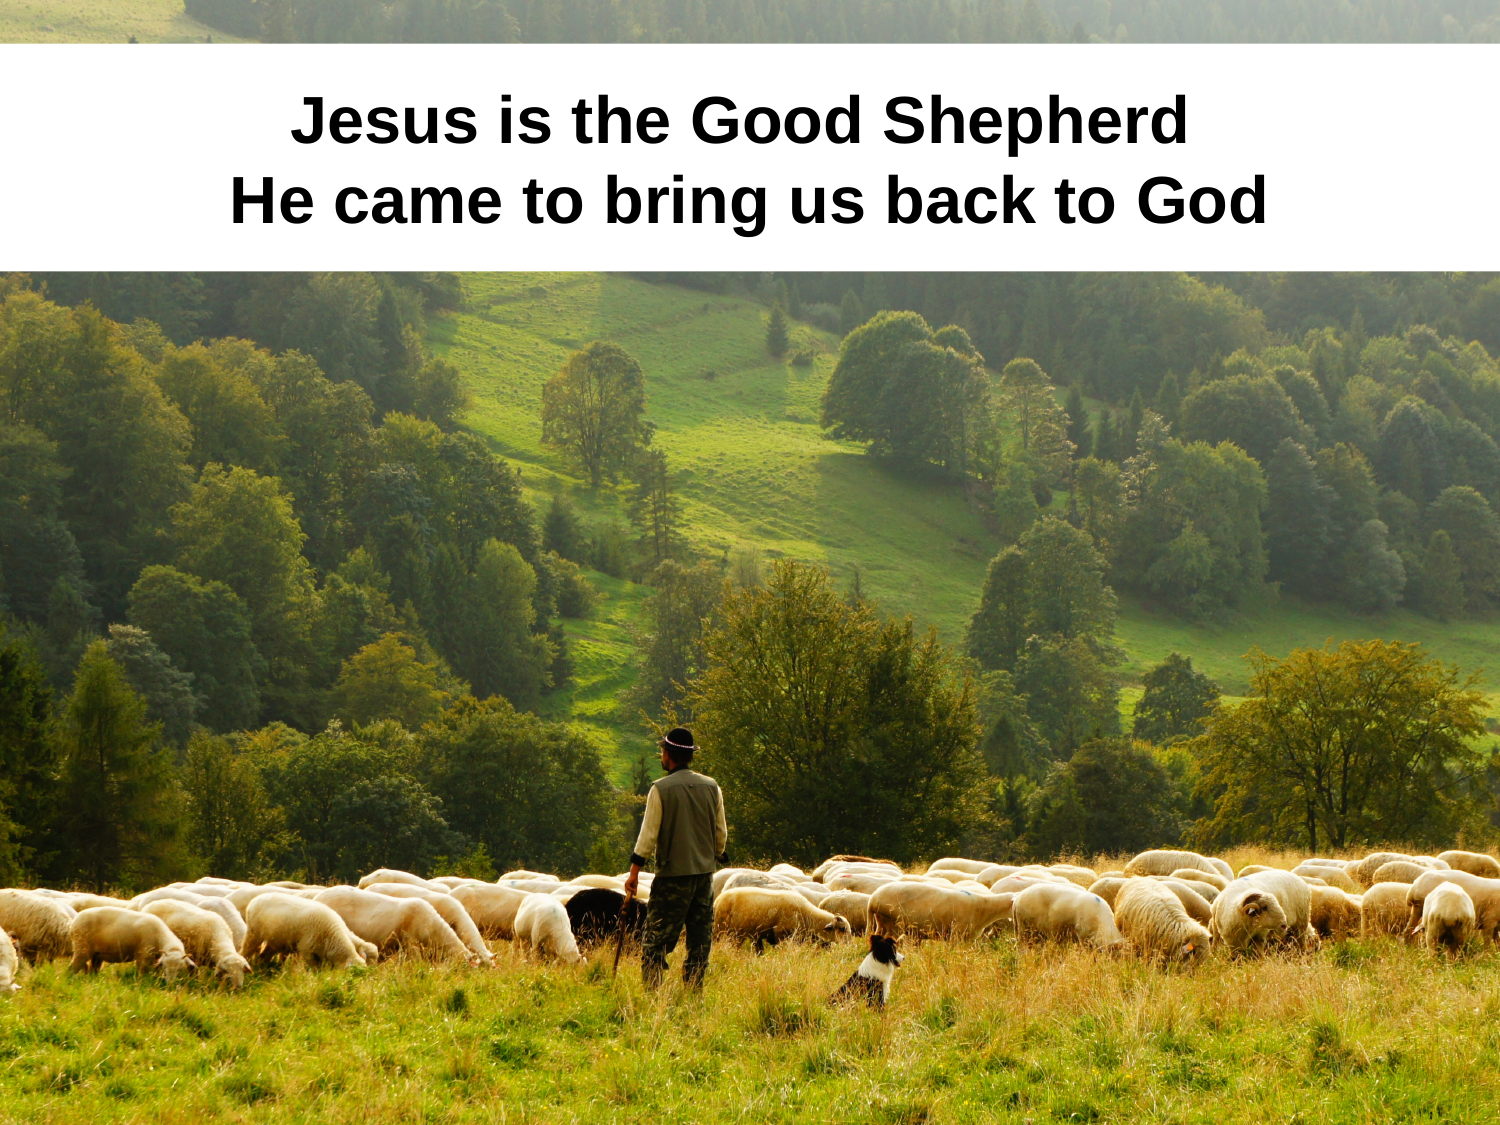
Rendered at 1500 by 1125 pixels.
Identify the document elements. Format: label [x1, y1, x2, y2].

text_box [0, 43, 1500, 272]
picture [0, 272, 1500, 1125]
picture [0, 0, 1500, 43]
